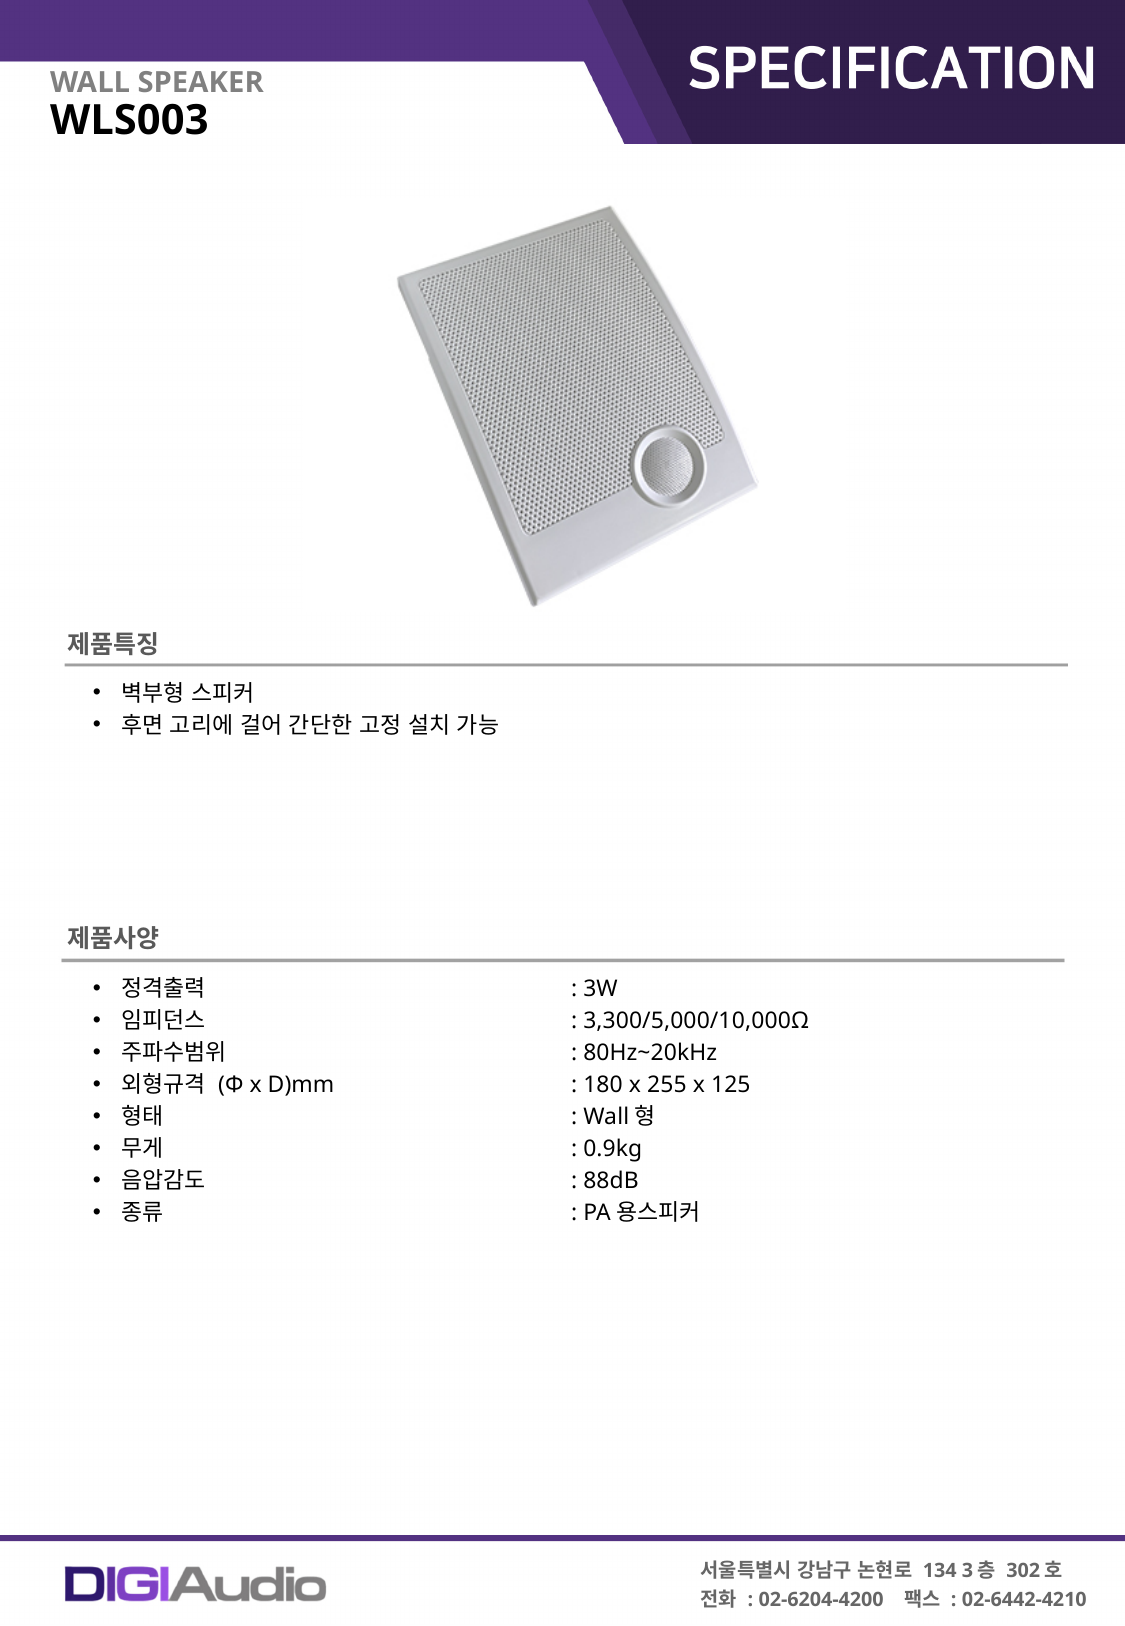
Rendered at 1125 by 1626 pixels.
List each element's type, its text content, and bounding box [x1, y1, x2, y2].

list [302, 197, 847, 612]
list 벽부형 스피커 후면 고리에 걸어 간단한 고정 설치 가능 [78, 670, 1071, 907]
list WLS003 [35, 76, 457, 159]
picture [0, 0, 1125, 1625]
list 정격출력 : 3W 임피던스 : 3,300/5,000/10,000Ω 주파수범위 : 80Hz~20kHz 외형규격 (Φ x D)mm : 180 x 255 x 125 형태 : Wall형 무게 : 0.9kg 음압감도 : 88dB 종류 : PA용스피커 [78, 966, 1071, 1536]
list WALL SPEAKER [35, 57, 385, 105]
